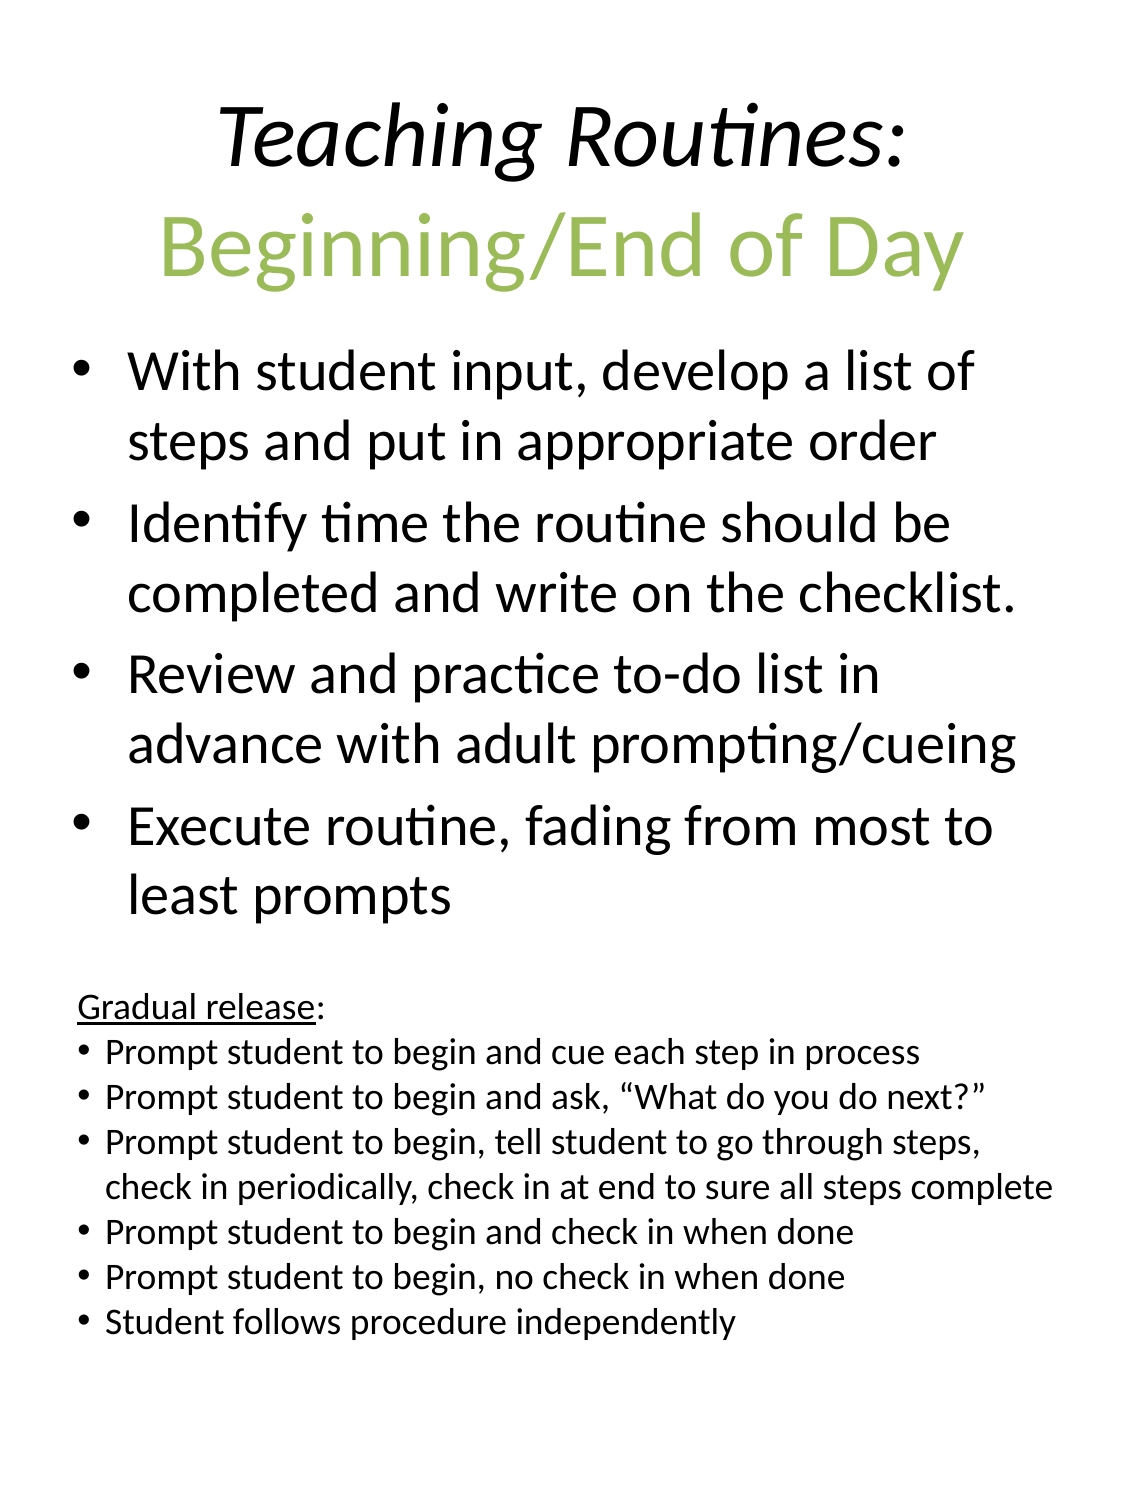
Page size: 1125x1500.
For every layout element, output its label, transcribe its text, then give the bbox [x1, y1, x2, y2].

list With student input, develop a list of steps and put in appropriate order Identify time the routine should be completed and write on the checklist. Review and practice to-do list in advance with adult prompting/cueing Execute routine, fading from most to least prompts [56, 324, 1069, 1315]
title Teaching Routines: Beginning/End of Day [56, 60, 1069, 310]
text_box Gradual release: Prompt student to begin and cue each step in process Prompt student to begin and ask, “What do you do next?” Prompt student to begin, tell student to go through steps, check in periodically, check in at end to sure all steps complete Prompt student to begin and check in when done Prompt student to begin, no check in when done Student follows procedure independently [62, 974, 1088, 1350]
